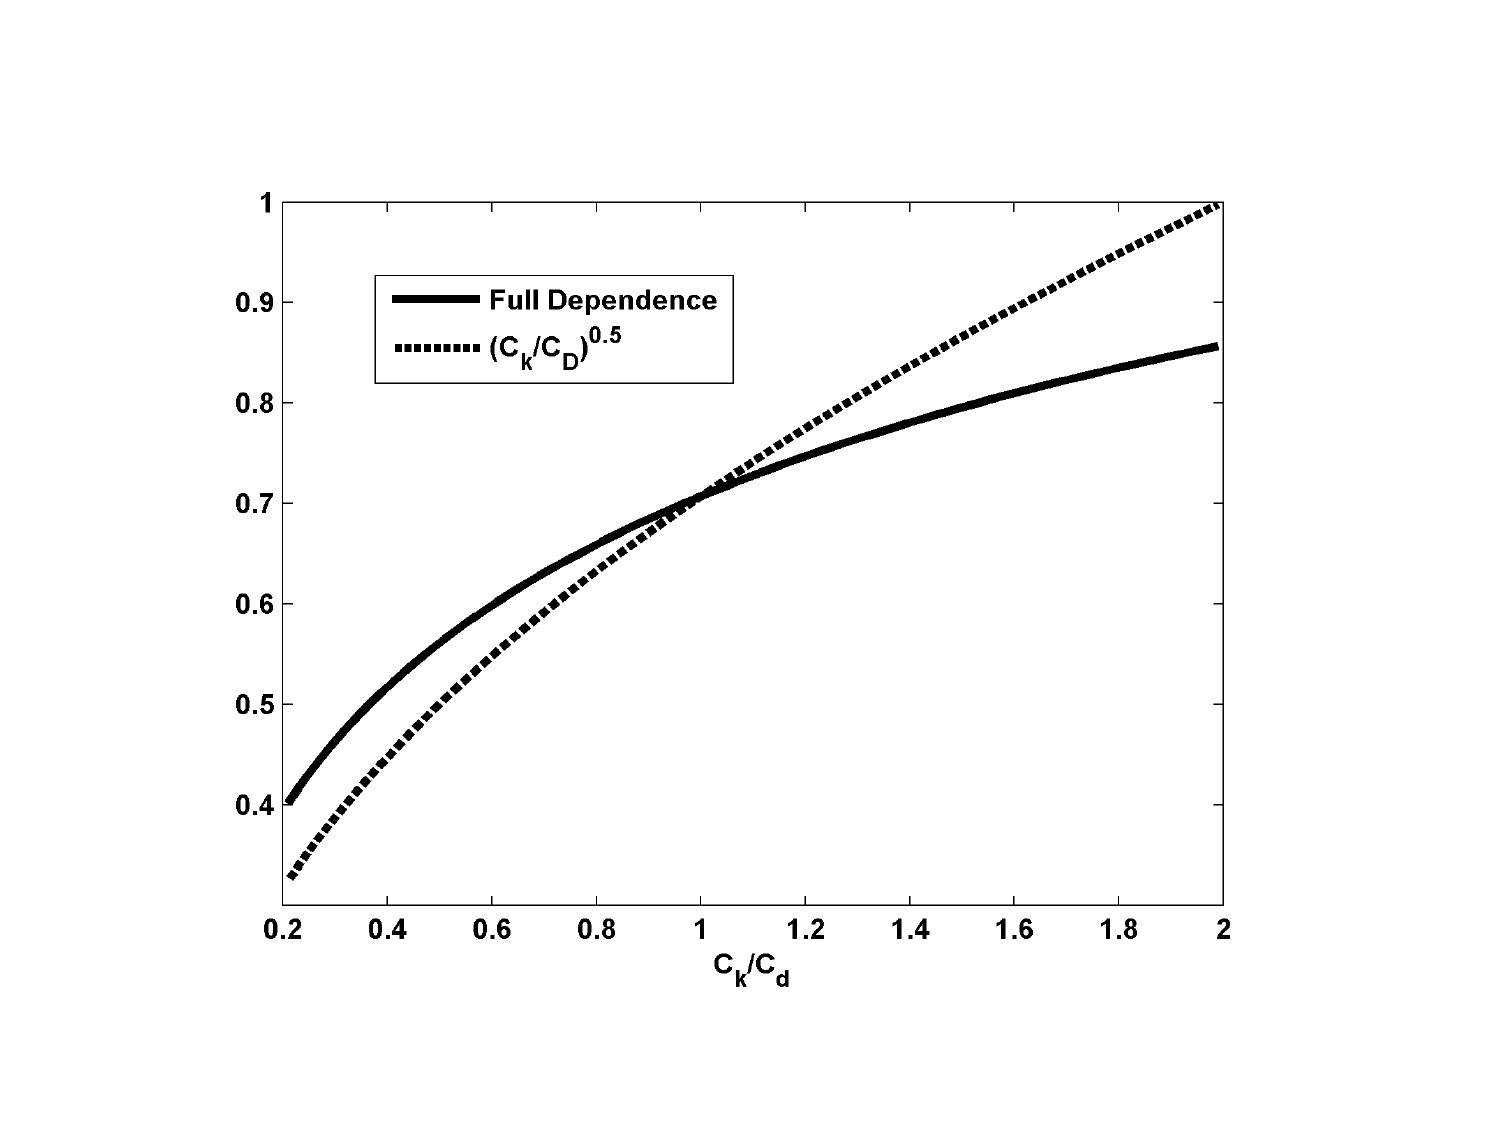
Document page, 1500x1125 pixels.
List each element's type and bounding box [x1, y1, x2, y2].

picture [124, 137, 1338, 1001]
